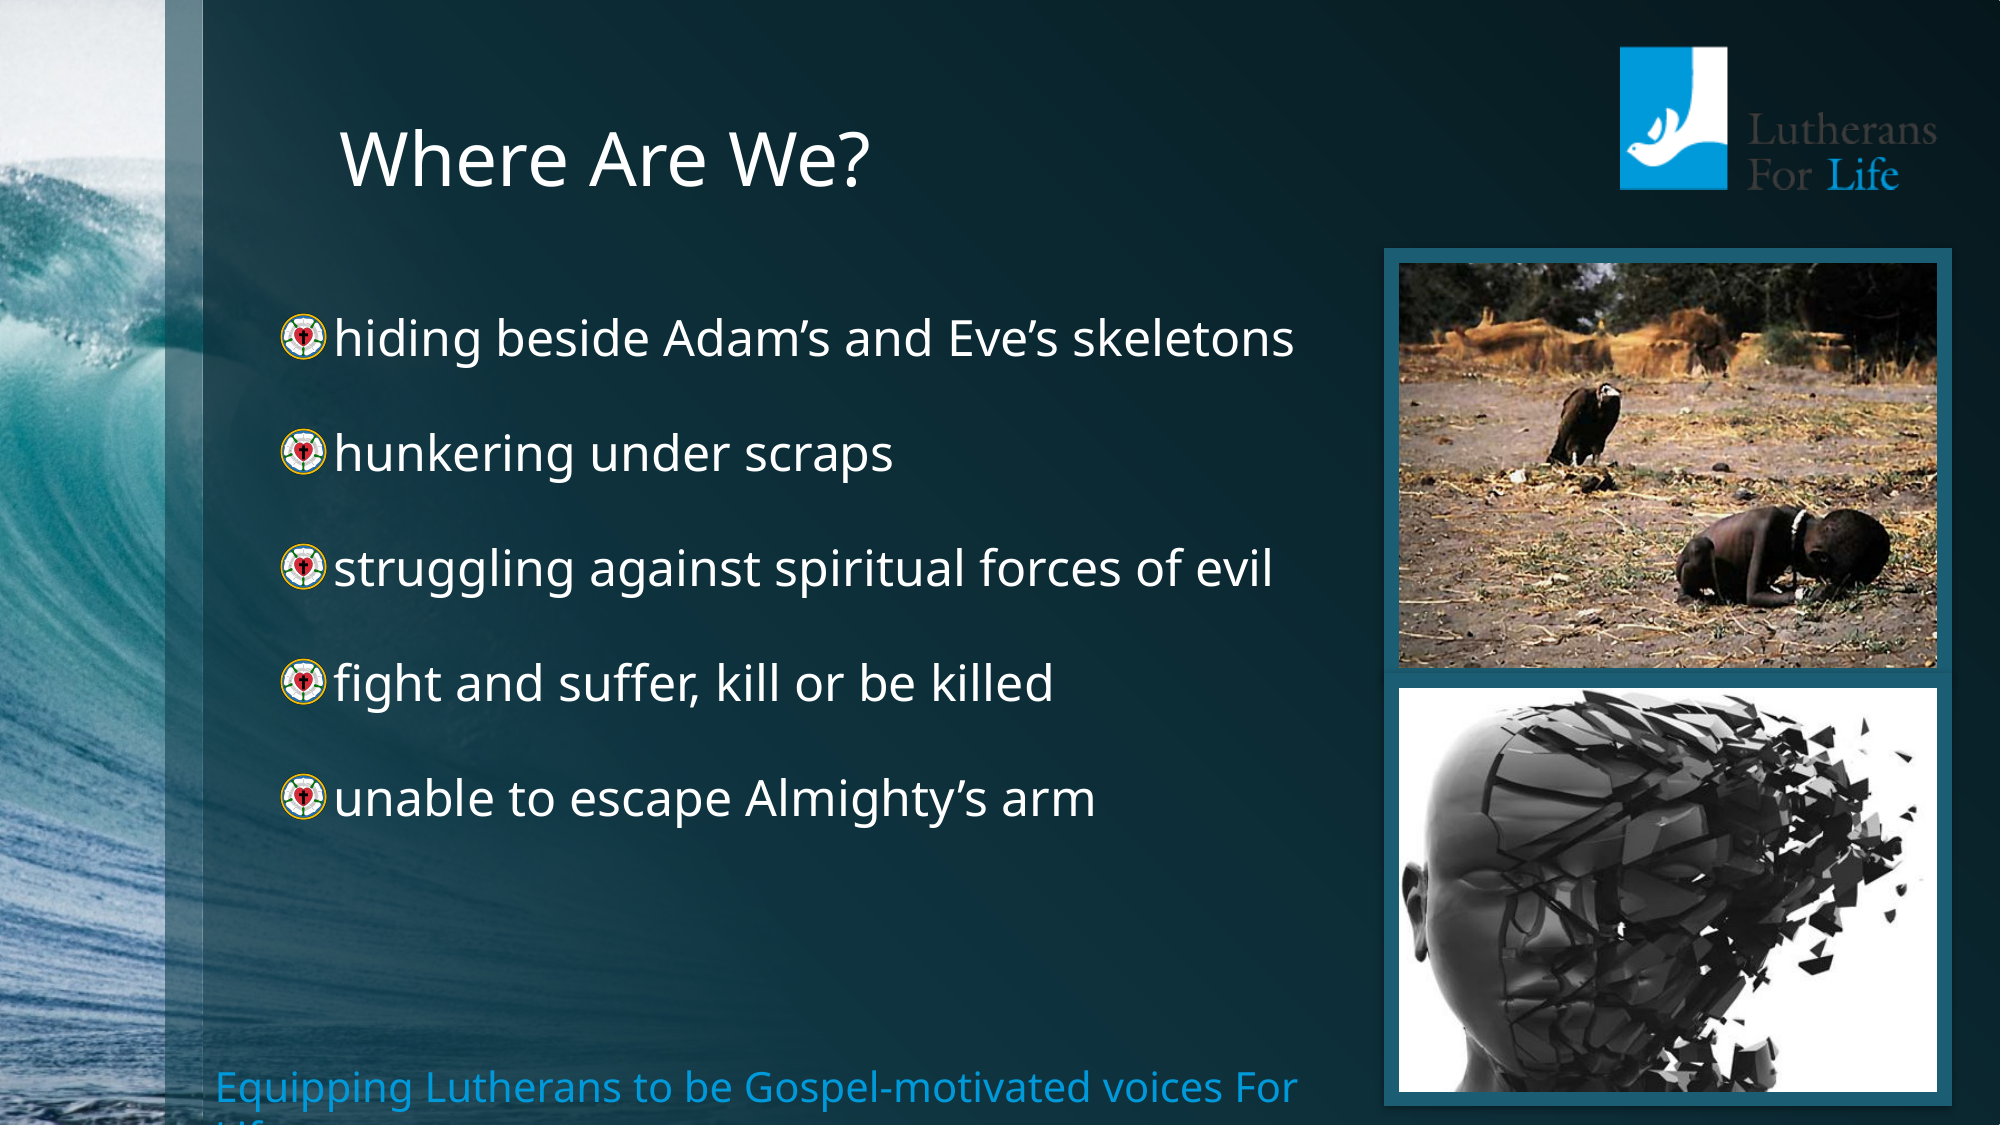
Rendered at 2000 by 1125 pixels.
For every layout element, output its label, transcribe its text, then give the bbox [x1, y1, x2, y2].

text_box hiding beside Adam’s and Eve’s skeletons hunkering under scraps struggling against spiritual forces of evil fight and suffer, kill or be killed unable to escape Almighty’s arm [262, 269, 1413, 834]
text_box Equipping Lutherans to be Gospel-motivated voices For Life [199, 1053, 1335, 1125]
picture [0, 0, 2000, 1125]
title Where Are We? [324, 62, 1825, 263]
